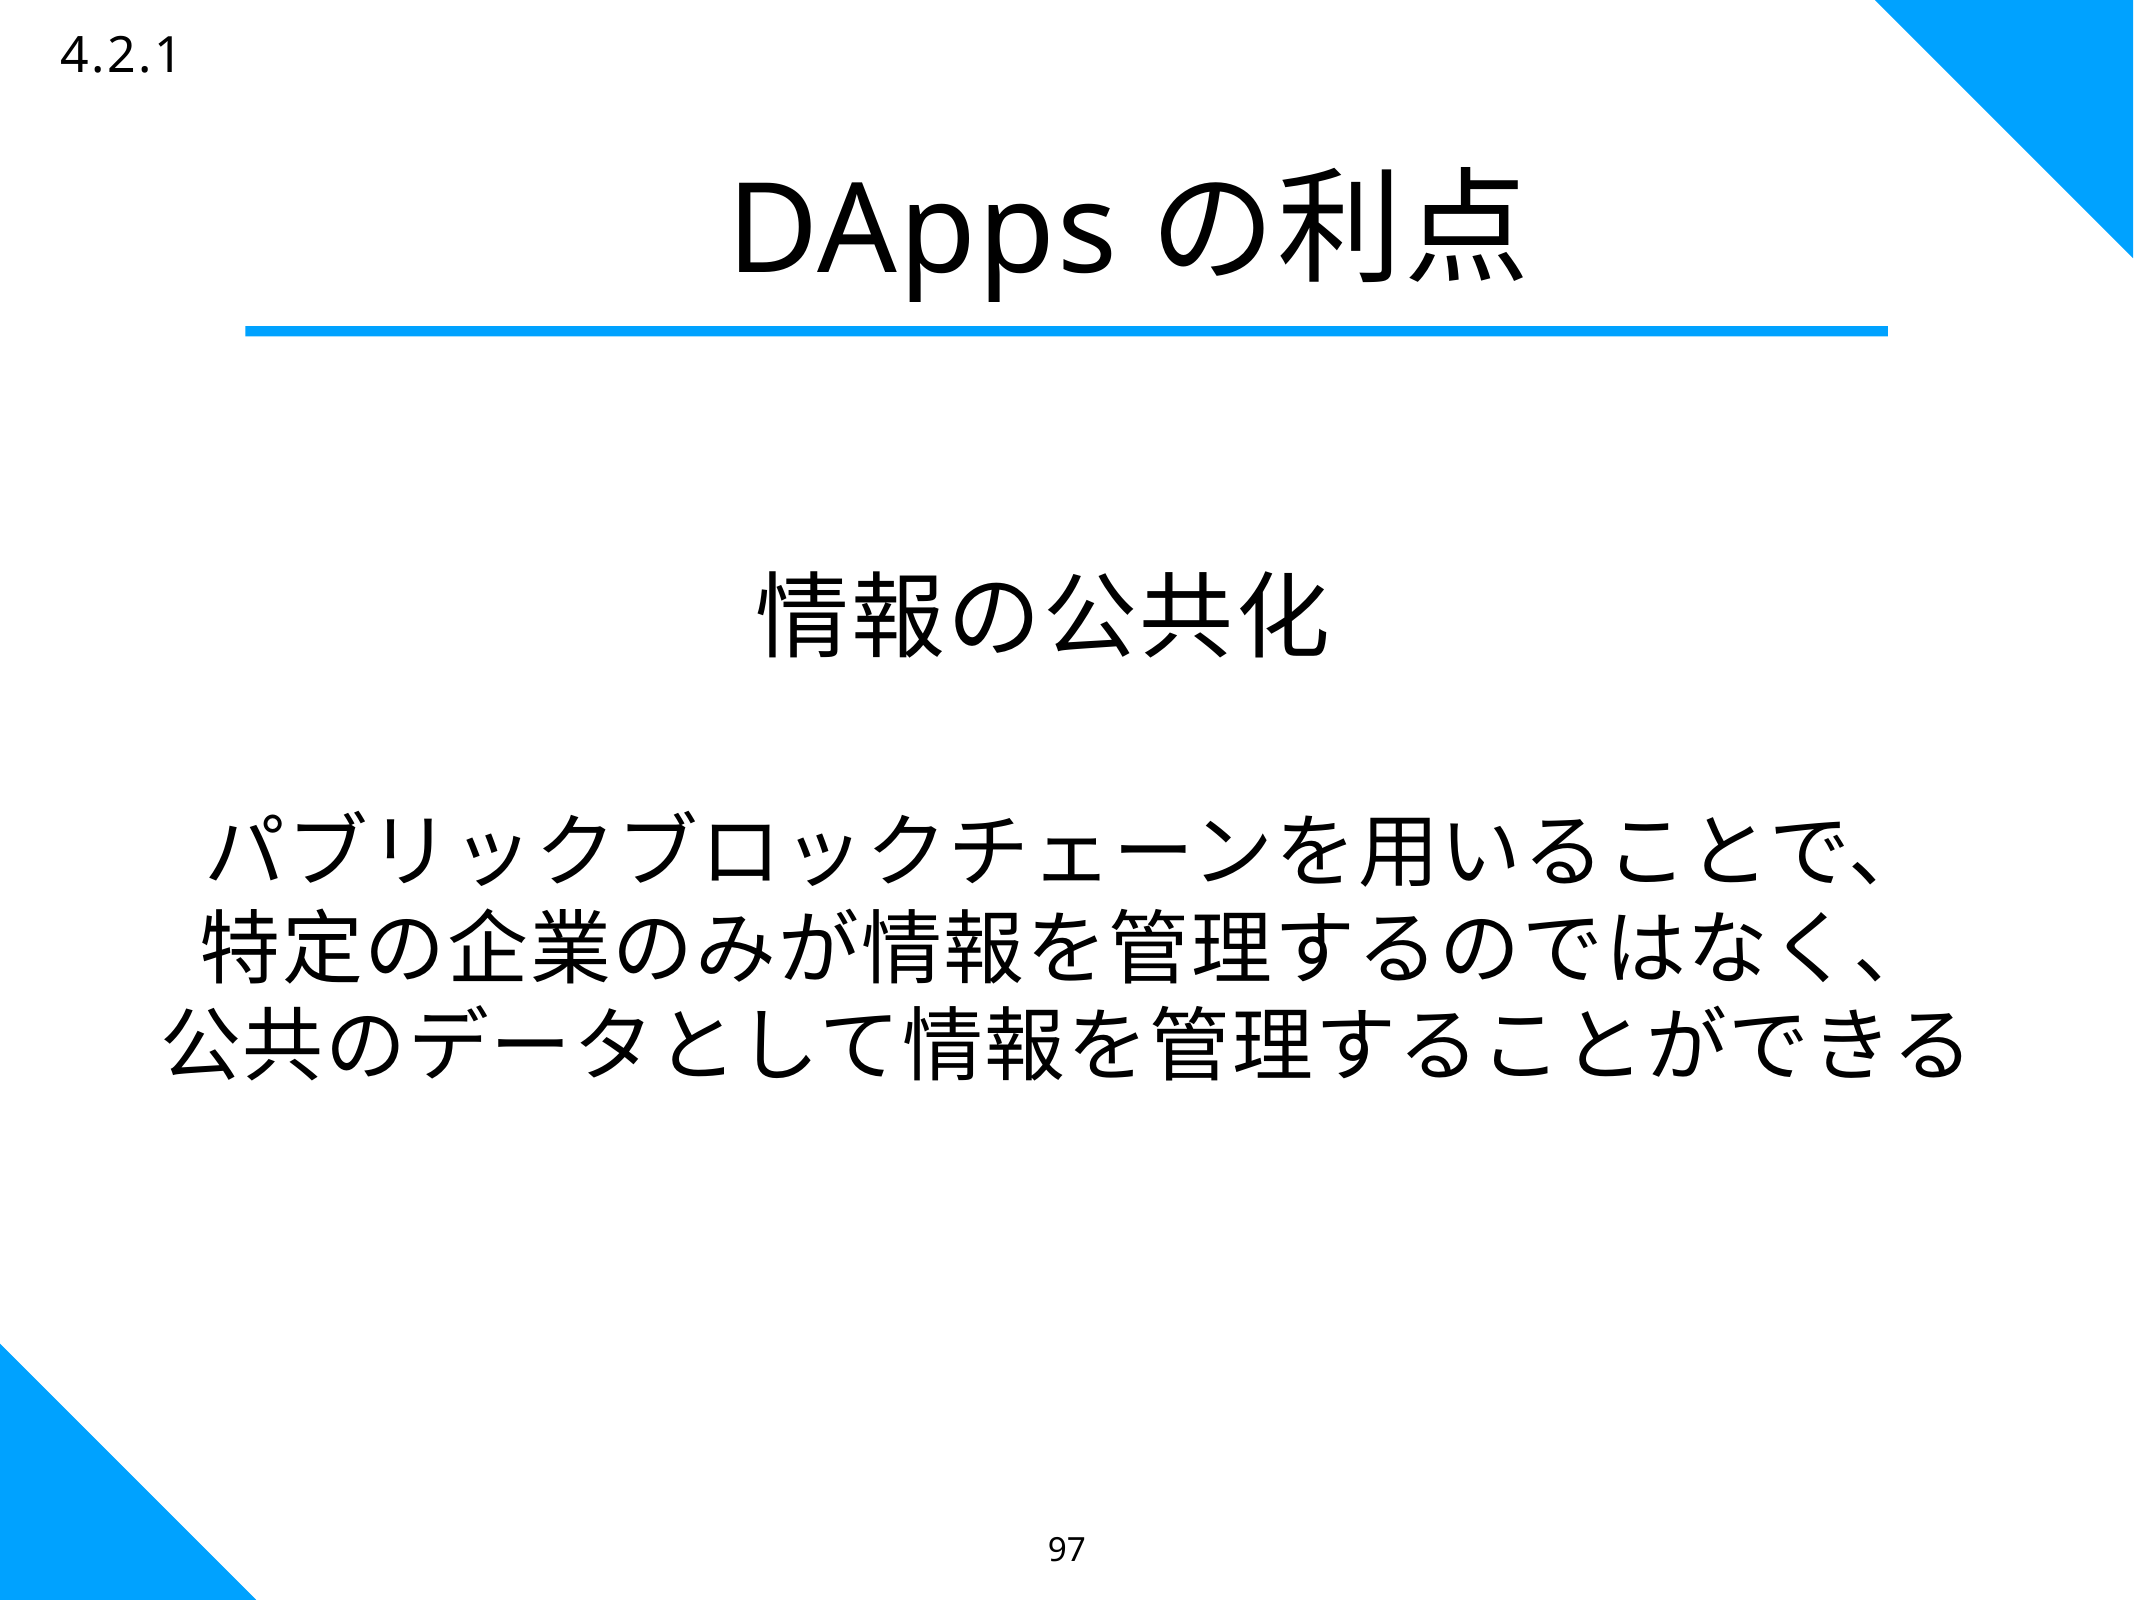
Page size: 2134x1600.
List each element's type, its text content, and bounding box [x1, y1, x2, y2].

text_box 4.2.1 [58, 22, 197, 83]
text_box パブリックブロックチェーンを用いることで、 特定の企業のみが情報を管理するのではなく、 公共のデータとして情報を管理することができる [90, 800, 2043, 1130]
slide_number 97 [1041, 1527, 1088, 1562]
title DAppsの利点 [171, 147, 2083, 303]
text_box 情報の公共化 [65, 556, 2018, 670]
